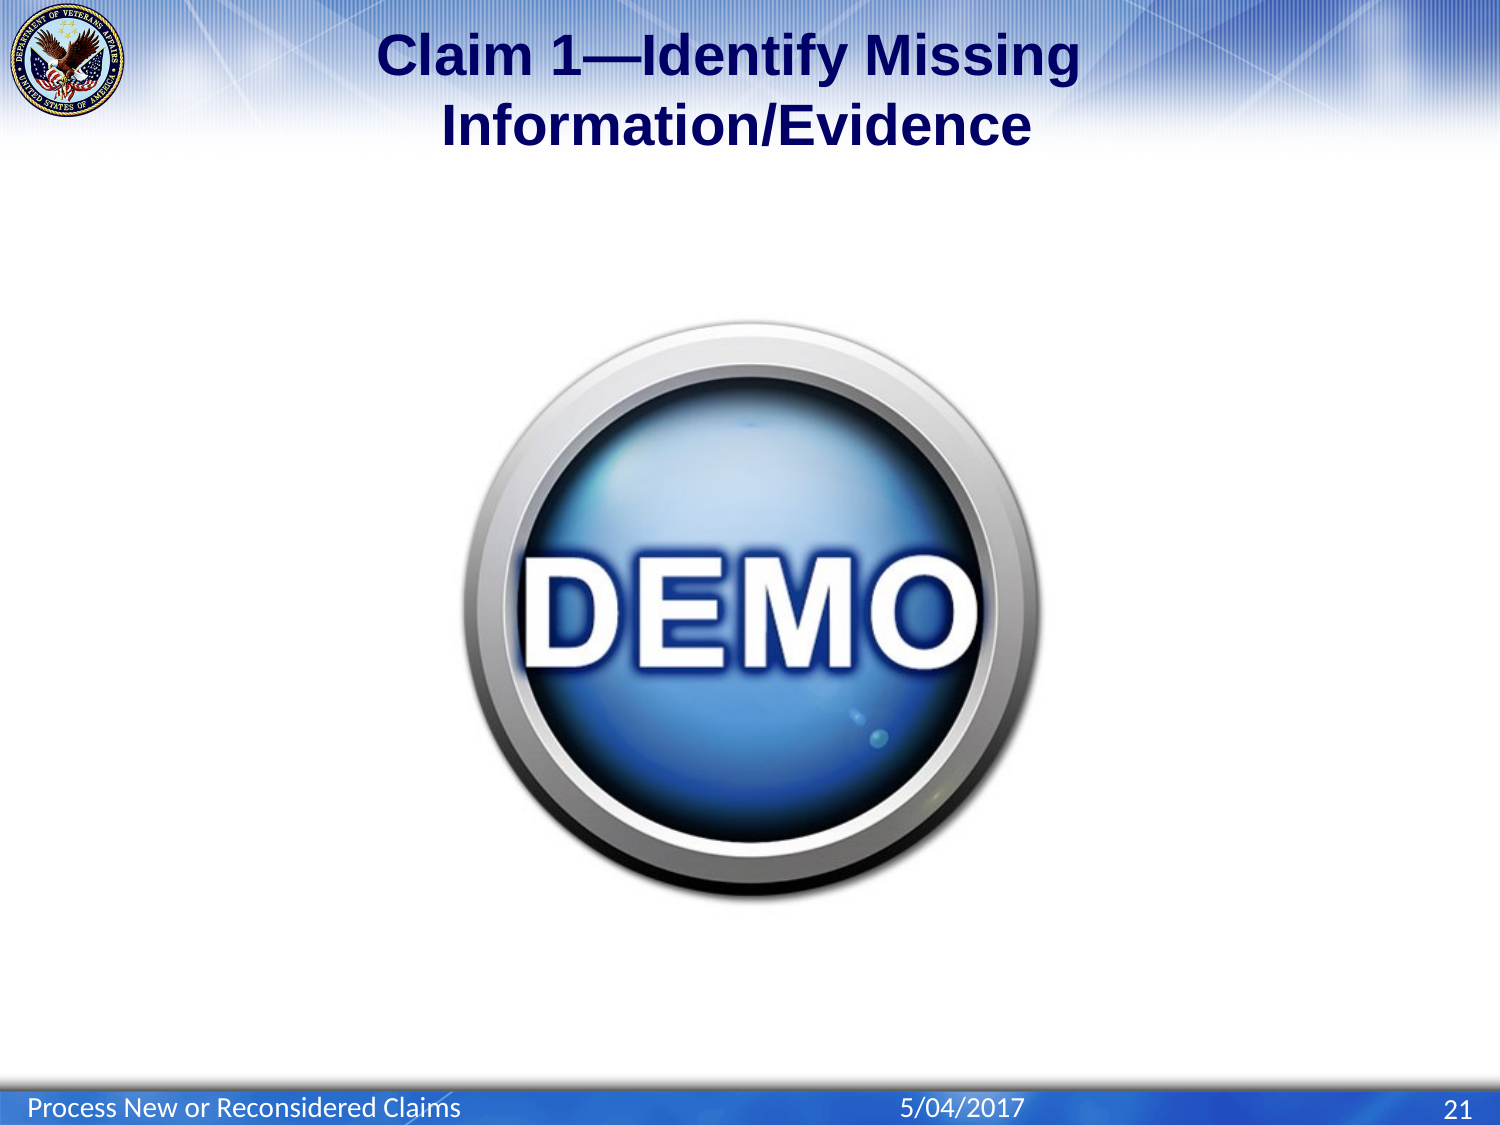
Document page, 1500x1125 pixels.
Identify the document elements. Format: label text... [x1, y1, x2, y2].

picture [0, 0, 1500, 1125]
title Claim 1—Identify Missing Information/Evidence [0, 0, 1475, 175]
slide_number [737, 1081, 1188, 1119]
slide_number 21 [1188, 1083, 1488, 1119]
footer Process New or Reconsidered Claims [12, 1081, 714, 1119]
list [443, 302, 1057, 916]
